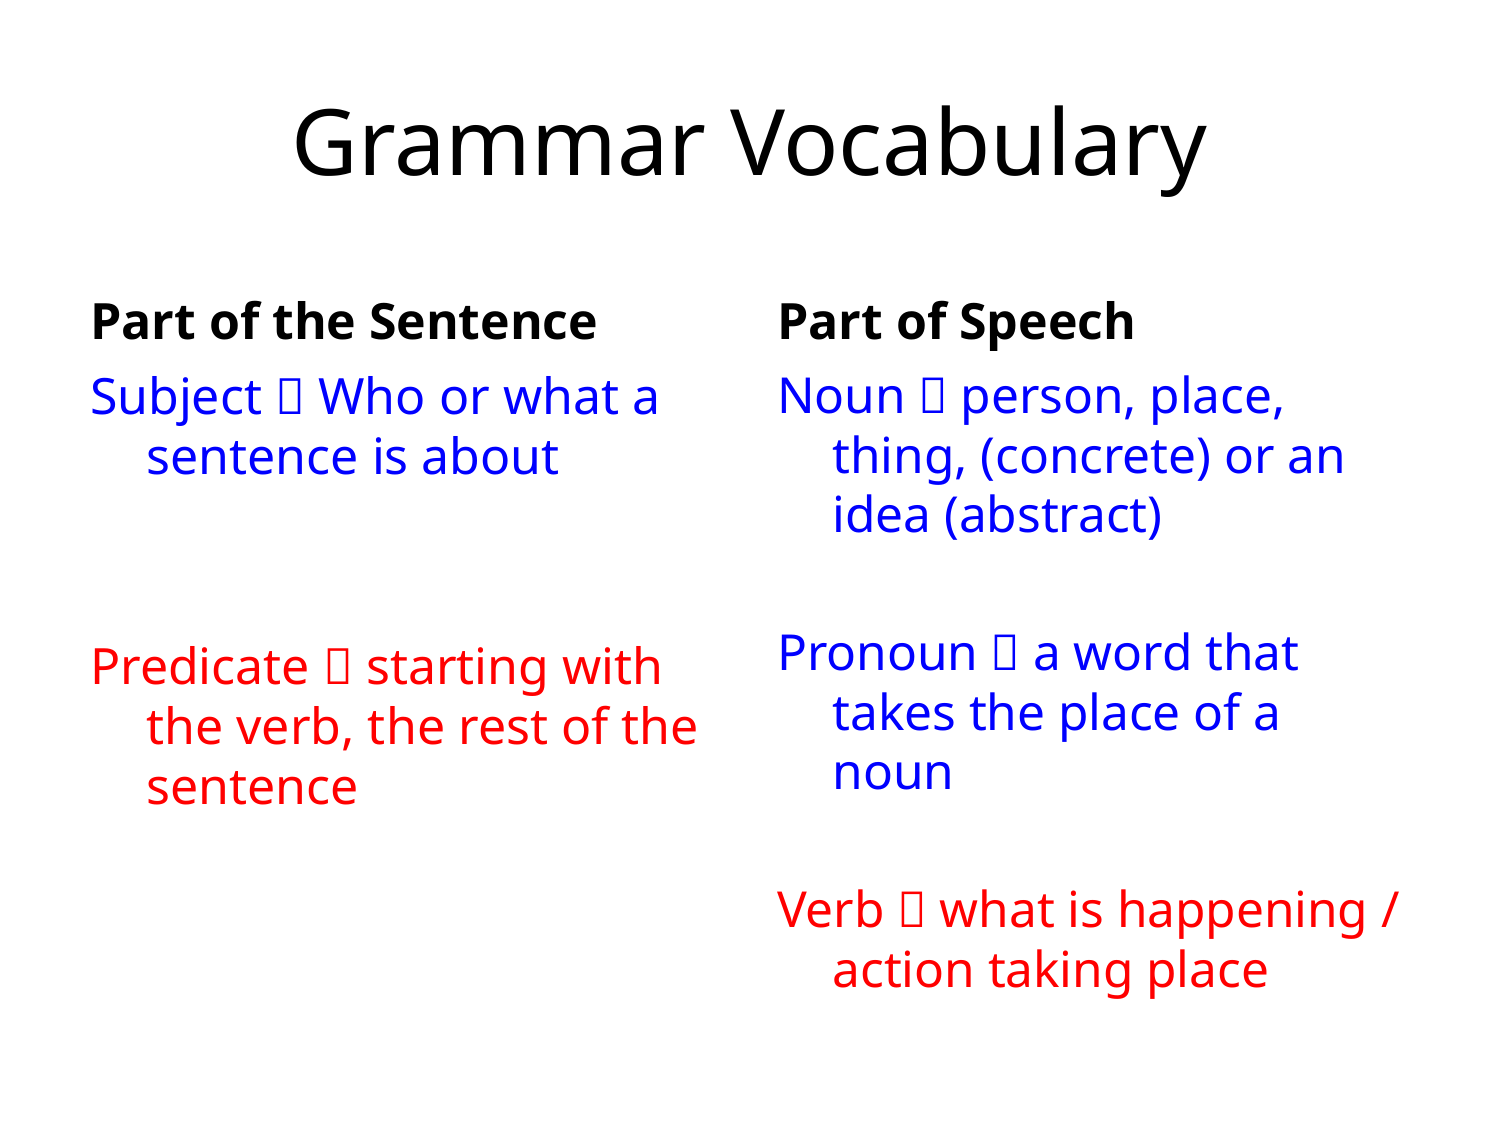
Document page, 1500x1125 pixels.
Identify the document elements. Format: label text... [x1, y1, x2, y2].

list Part of the Sentence [75, 251, 738, 356]
list Subject  Who or what a sentence is about Predicate  starting with the verb, the rest of the sentence [75, 356, 738, 1005]
title Grammar Vocabulary [75, 45, 1425, 233]
list Noun  person, place, thing, (concrete) or an idea (abstract) Pronoun  a word that takes the place of a noun Verb  what is happening / action taking place [761, 356, 1425, 1005]
list Part of Speech [761, 251, 1425, 356]
